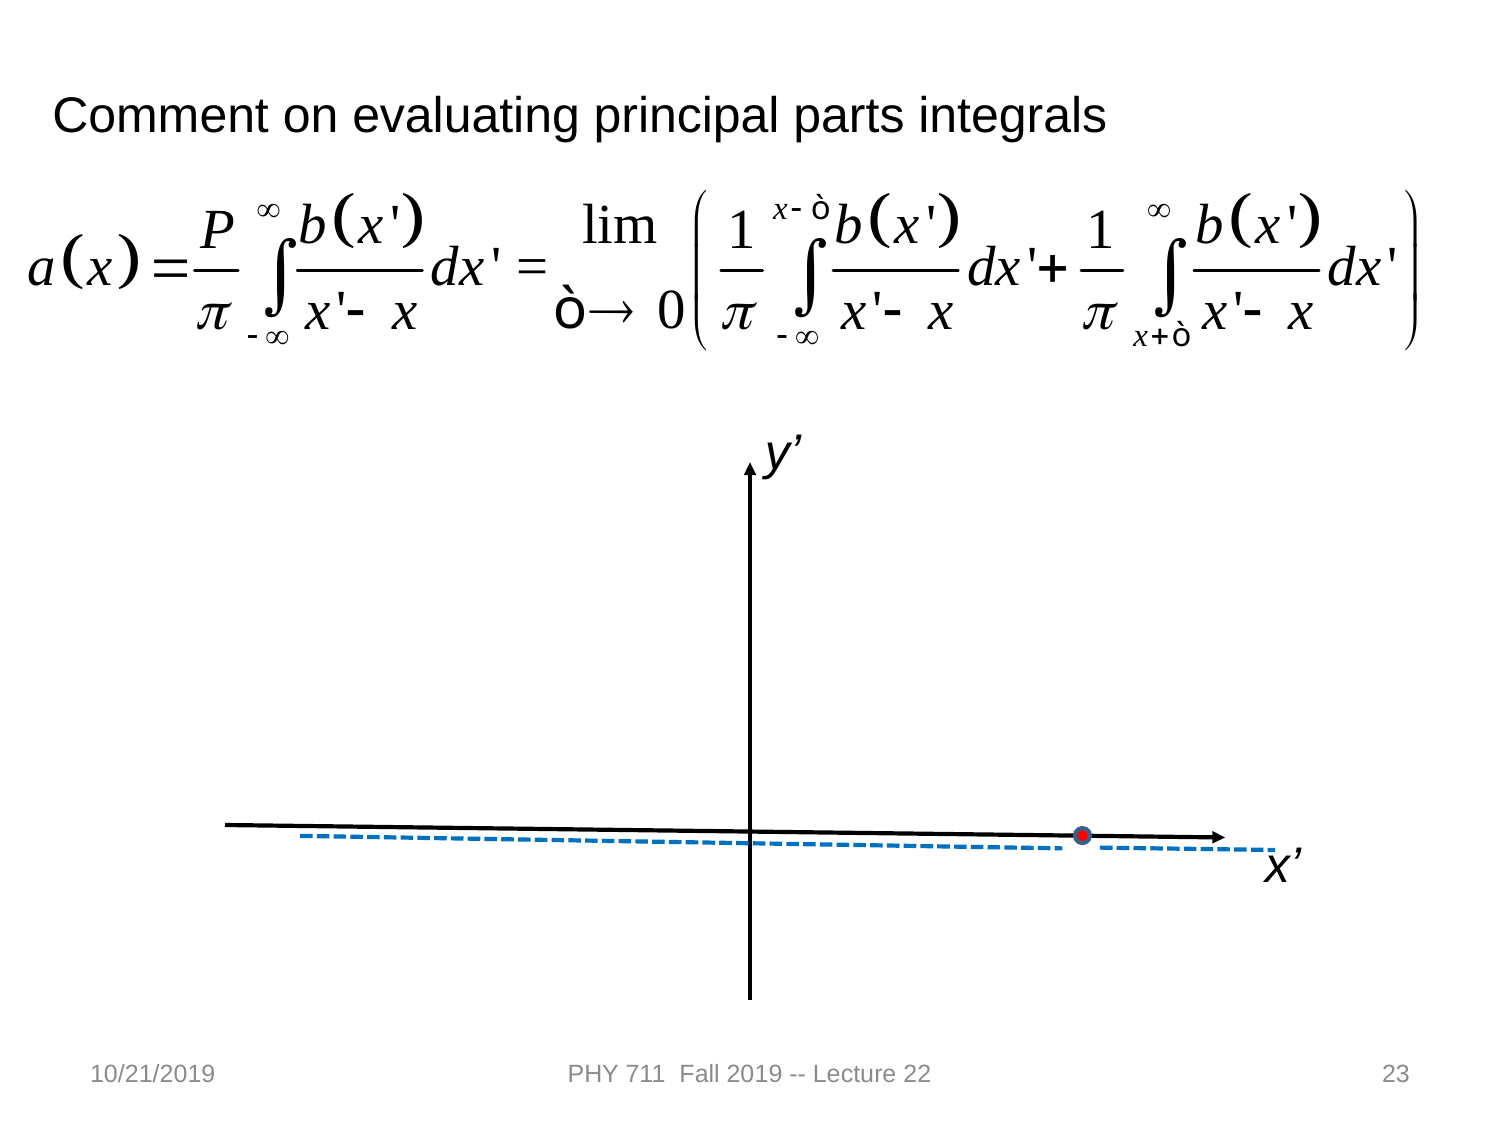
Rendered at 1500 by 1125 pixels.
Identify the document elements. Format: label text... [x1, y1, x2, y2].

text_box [754, 824, 1226, 838]
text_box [21, 180, 1429, 361]
footer PHY 711 Fall 2019 -- Lecture 22 [512, 1042, 988, 1103]
text_box x’ [1249, 824, 1338, 900]
text_box Comment on evaluating principal parts integrals [37, 74, 1325, 150]
slide_number 23 [1074, 1042, 1425, 1103]
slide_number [75, 1042, 425, 1103]
text_box y’ [749, 412, 838, 488]
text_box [1099, 847, 1276, 851]
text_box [224, 824, 745, 838]
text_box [299, 835, 1063, 849]
